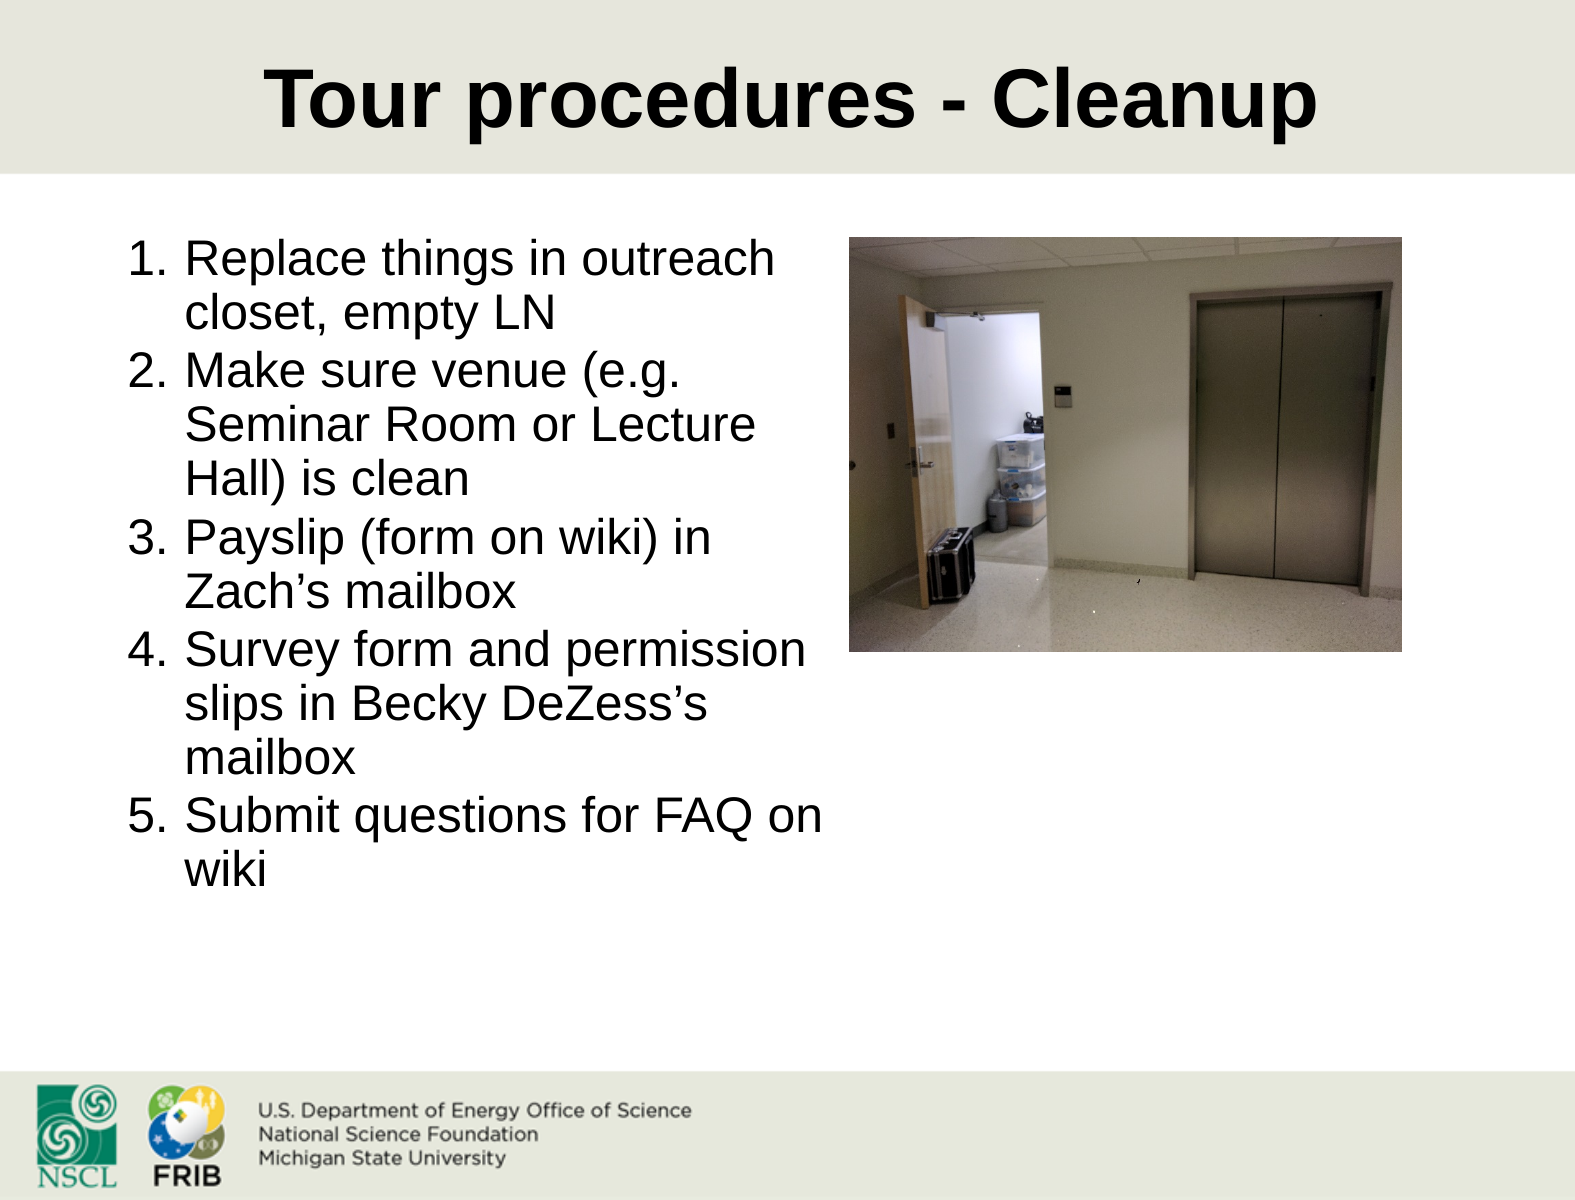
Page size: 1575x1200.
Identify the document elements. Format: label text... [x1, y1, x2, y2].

title Tour procedures - Cleanup [112, 50, 1471, 282]
picture [0, 0, 1575, 1200]
text_box Replace things in outreach closet, empty LN Make sure venue (e.g. Seminar Room or Lecture Hall) is clean Payslip (form on wiki) in Zach’s mailbox Survey form and permission slips in Becky DeZess’s mailbox Submit questions for FAQ on wiki [112, 224, 839, 1113]
